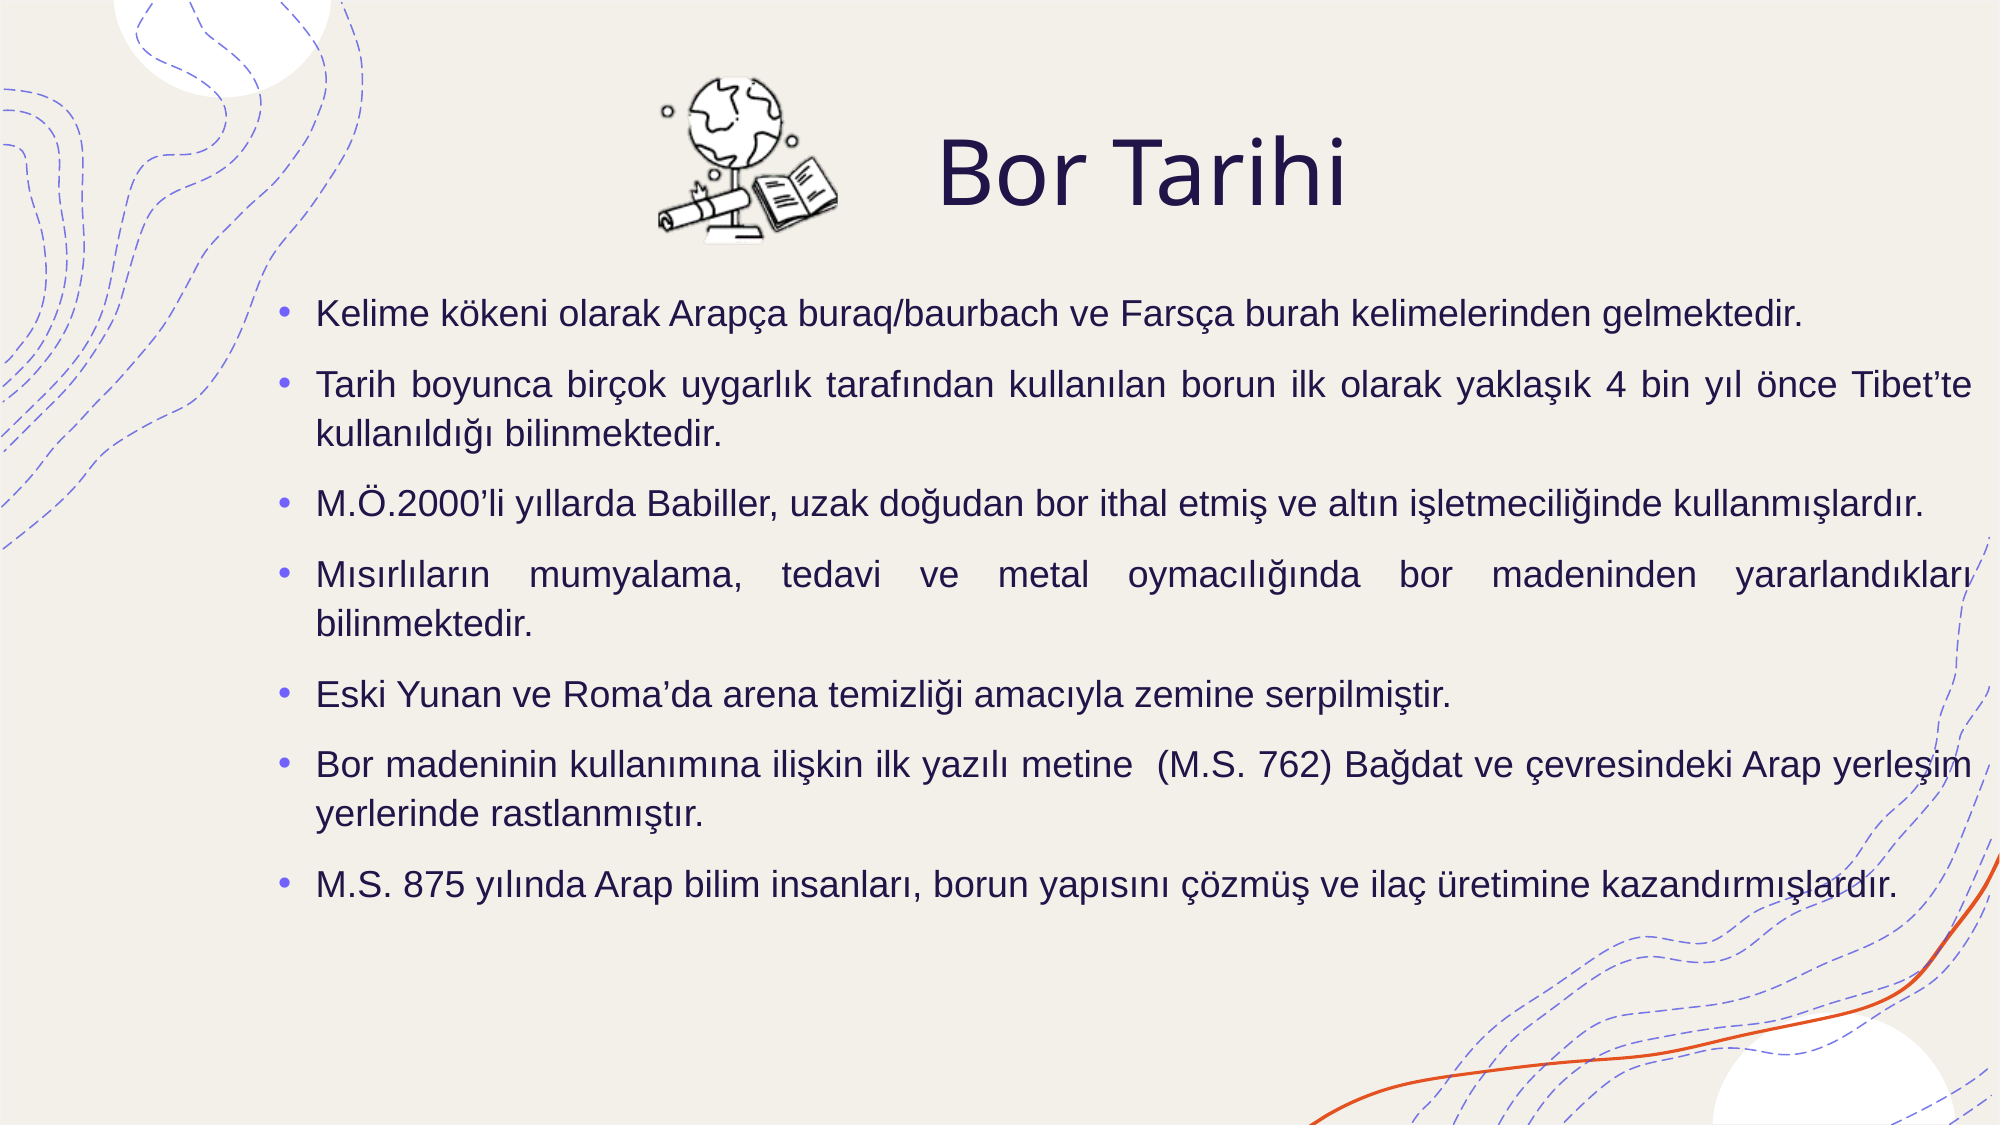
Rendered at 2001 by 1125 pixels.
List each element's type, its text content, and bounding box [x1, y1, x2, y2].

picture [647, 59, 853, 268]
title Bor Tarihi [137, 59, 1863, 278]
list Kelime kökeni olarak Arapça buraq/baurbach ve Farsça burah kelimelerinden gelmektedir. Tarih boyunca birçok uygarlık tarafından kullanılan borun ilk olarak yaklaşık 4 bin yıl önce Tibet’te kullanıldığı bilinmektedir. M.Ö.2000’li yıllarda Babiller, uzak doğudan bor ithal etmiş ve altın işletmeciliğinde kullanmışlardır. Mısırlıların mumyalama, tedavi ve metal oymacılığında bor madeninden yararlandıkları bilinmektedir. Eski Yunan ve Roma’da arena temizliği amacıyla zemine serpilmiştir. Bor madeninin kullanımına ilişkin ilk yazılı metine (M.S. 762) Bağdat ve çevresindeki Arap yerleşim yerlerinde rastlanmıştır. M.S. 875 yılında Arap bilim insanları, borun yapısını çözmüş ve ilaç üretimine kazandırmışlardır. [263, 277, 1989, 992]
